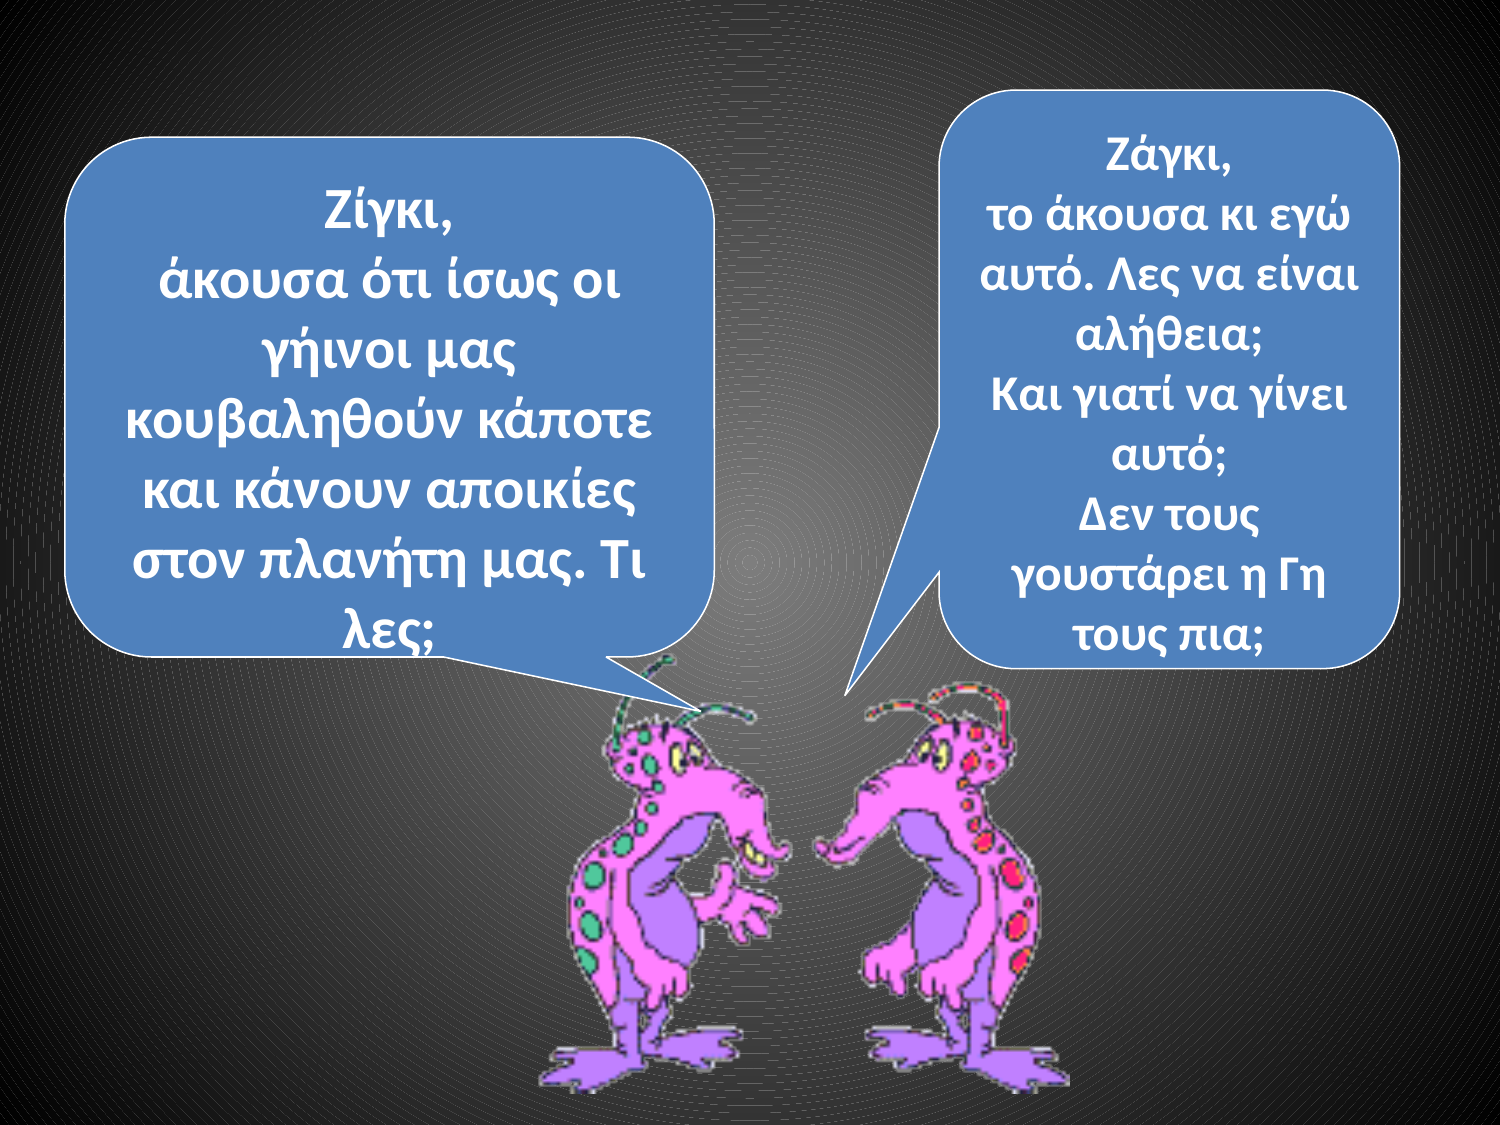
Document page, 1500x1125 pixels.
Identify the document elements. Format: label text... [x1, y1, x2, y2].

text_box Ζίγκι, άκουσα ότι ίσως οι γήινοι μας κουβαληθούν κάποτε και κάνουν αποικίες στον πλανήτη μας. Τι λες; [64, 137, 715, 676]
picture [537, 645, 1070, 1094]
text_box Ζάγκι, το άκουσα κι εγώ αυτό. Λες να είναι αλήθεια; Και γιατί να γίνει αυτό; Δεν τους γουστάρει η Γη τους πια; [863, 90, 1400, 669]
